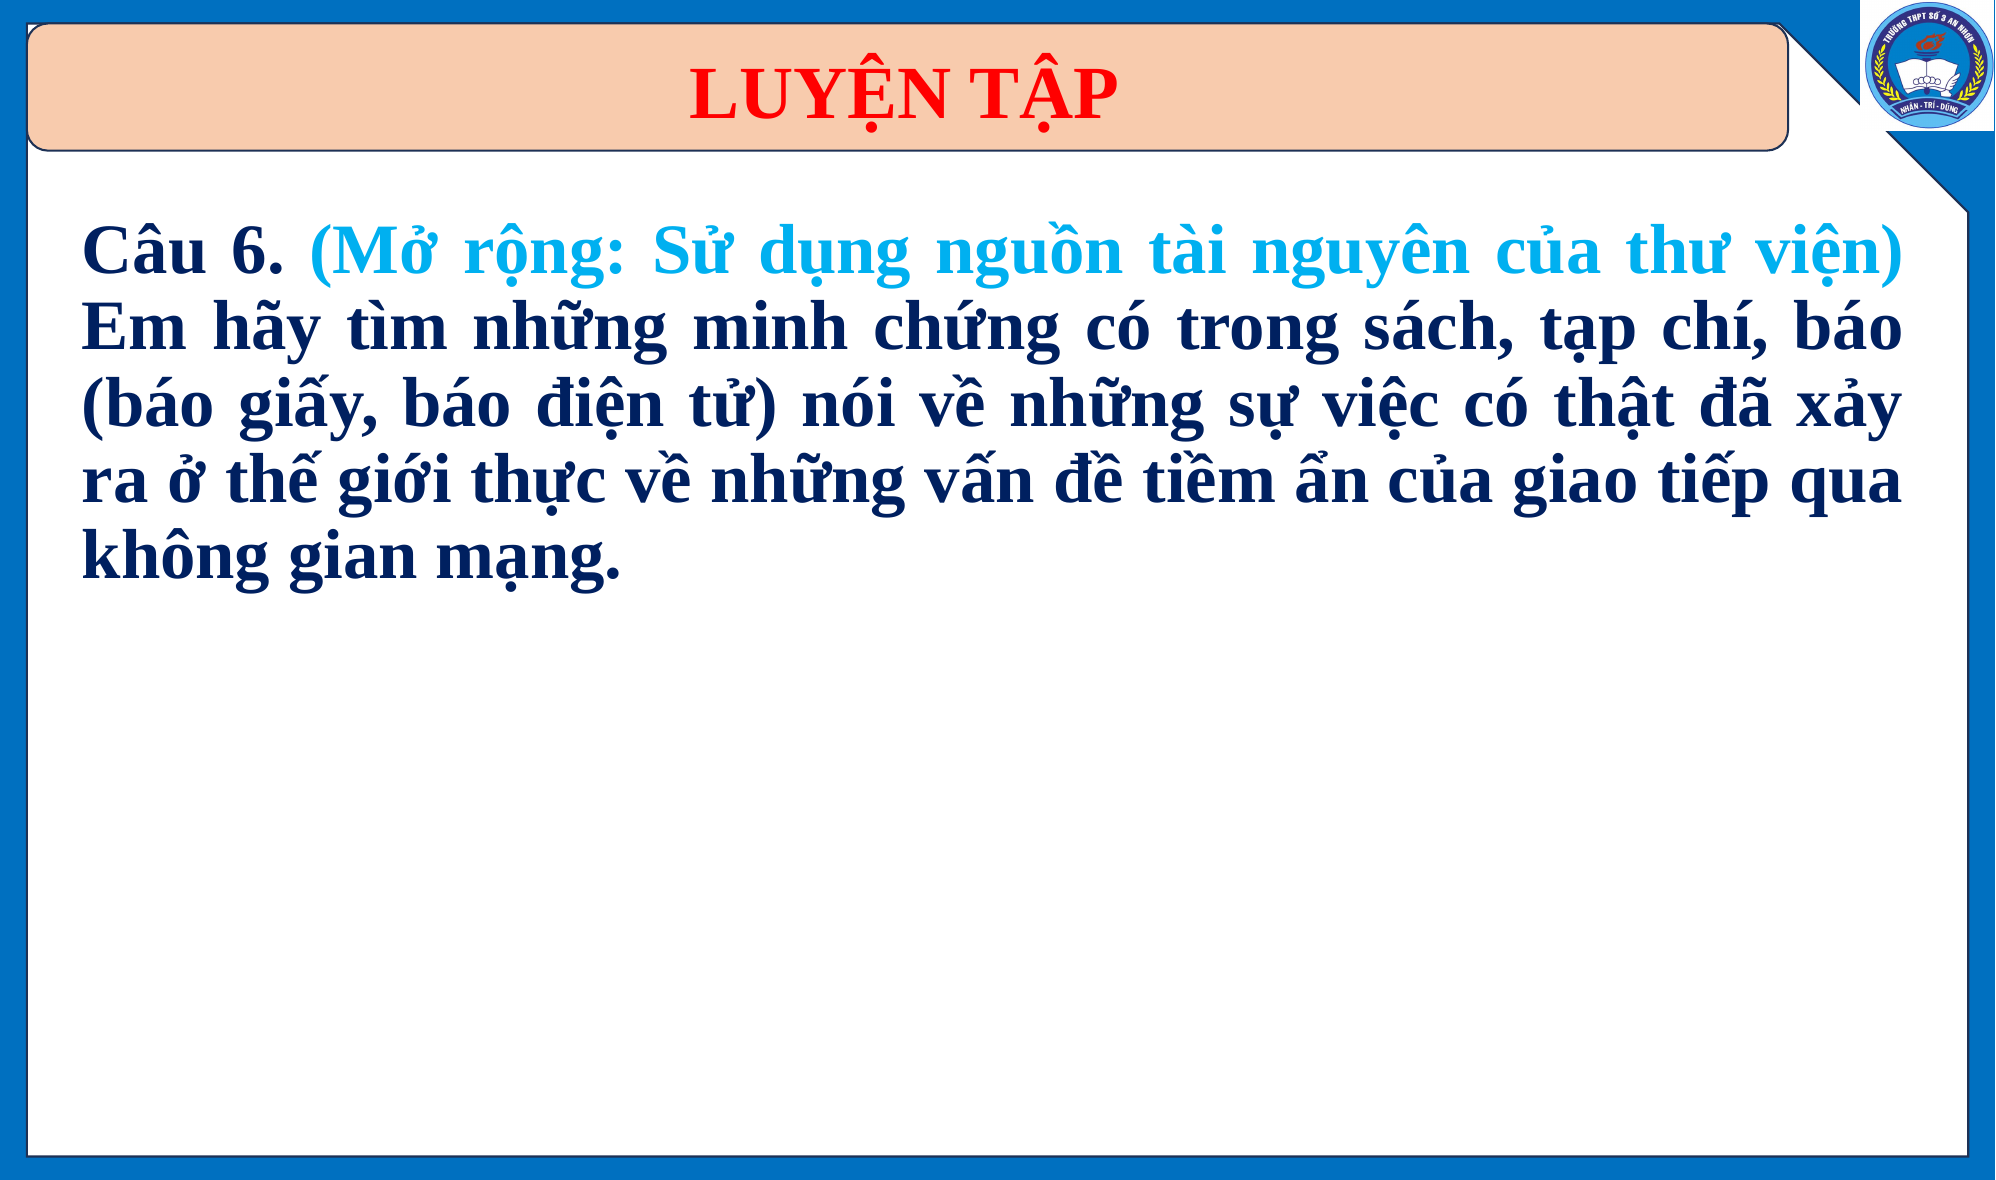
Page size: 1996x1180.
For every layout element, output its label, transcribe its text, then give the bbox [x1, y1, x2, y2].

subtitle Câu 6. (Mở rộng: Sử dụng nguồn tài nguyên của thư viện) Em hãy tìm những minh chứng có trong sách, tạp chí, báo (báo giấy, báo điện tử) nói về những sự việc có thật đã xảy ra ở thế giới thực về những vấn đề tiềm ẩn của giao tiếp qua không gian mạng. [66, 204, 1922, 1134]
title LUYỆN TẬP [45, 35, 1765, 143]
picture [1860, 0, 1994, 131]
